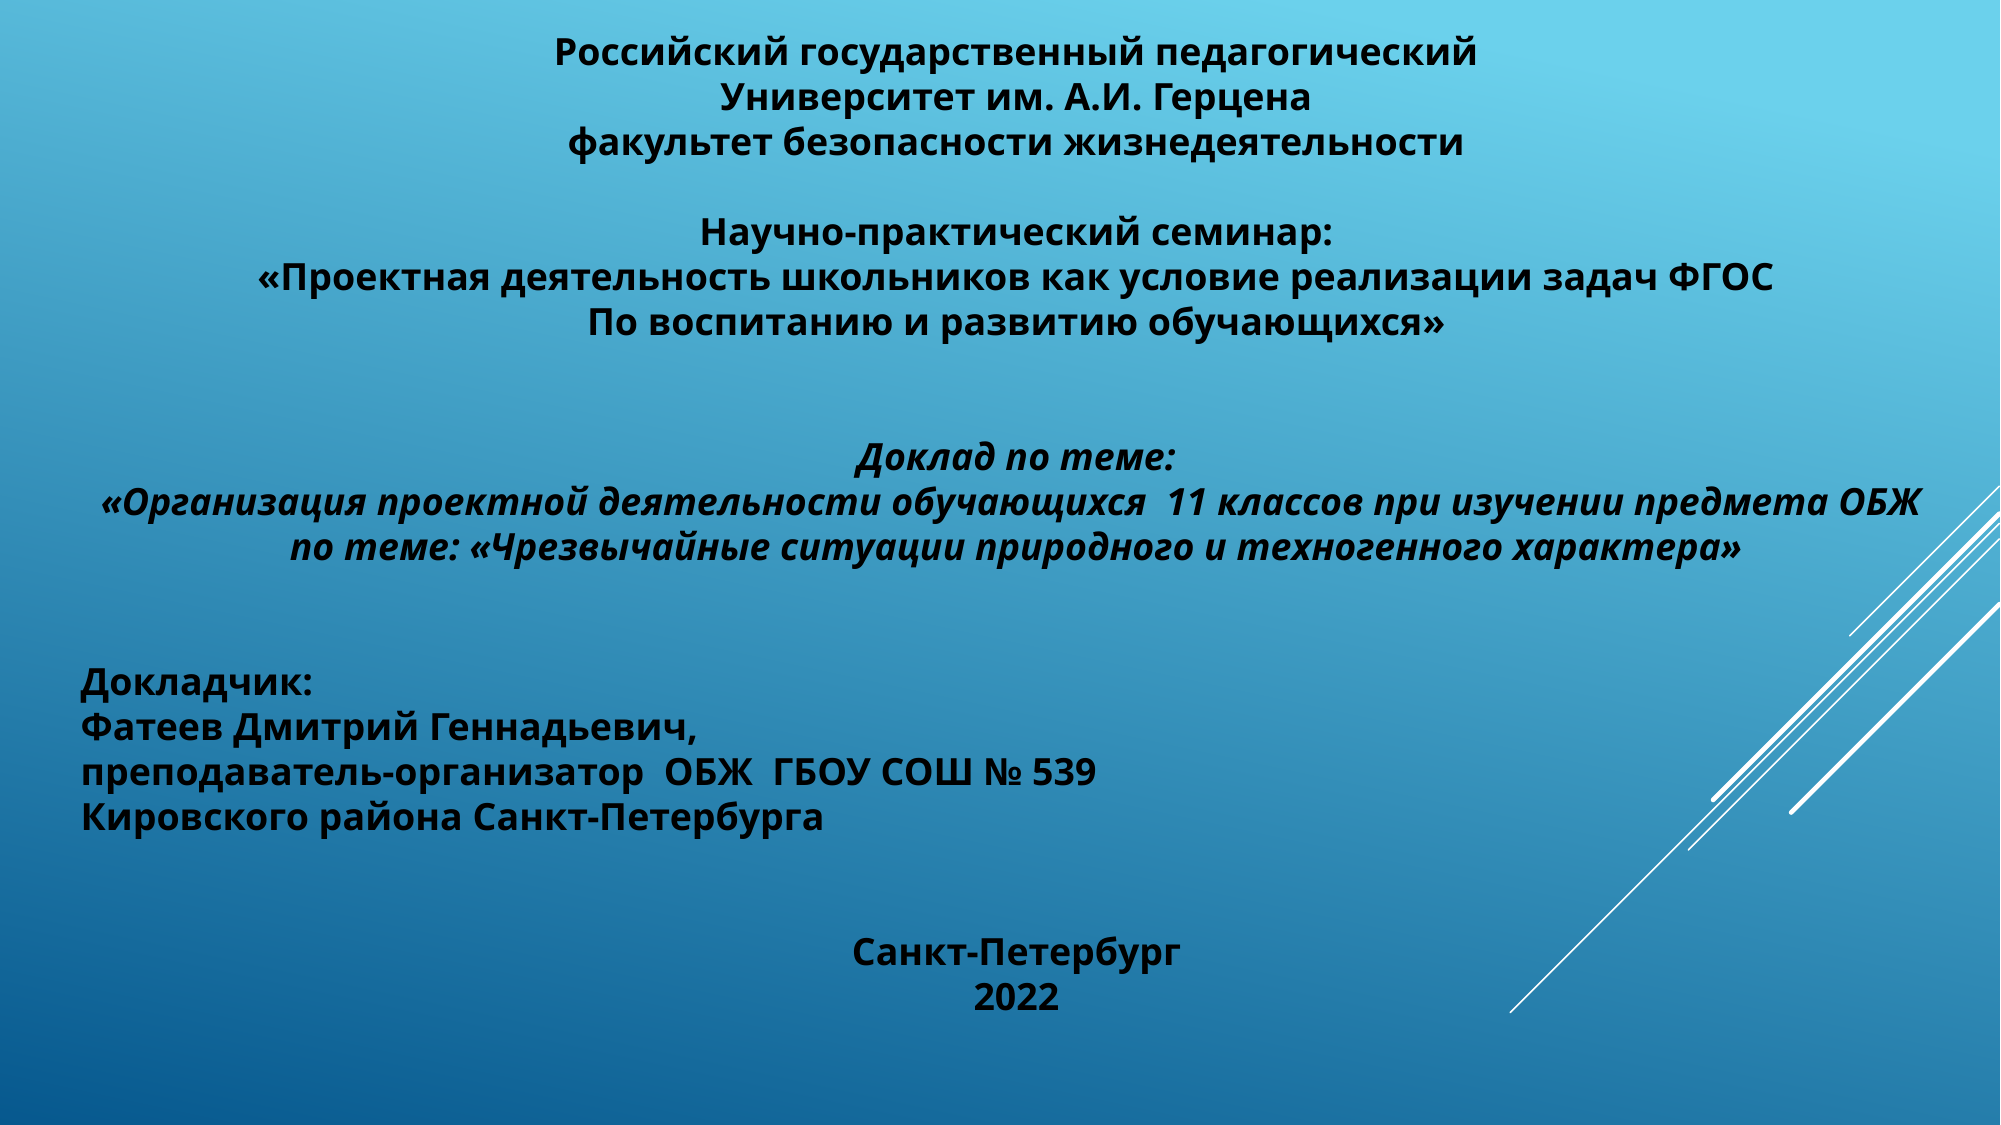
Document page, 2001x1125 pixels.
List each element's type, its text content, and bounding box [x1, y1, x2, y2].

text_box Российский государственный педагогический Университет им. А.И. Герцена факультет безопасности жизнедеятельности Научно-практический семинар: «Проектная деятельность школьников как условие реализации задач ФГОС По воспитанию и развитию обучающихся» Доклад по теме: «Организация проектной деятельности обучающихся 11 классов при изучении предмета ОБЖ по теме: «Чрезвычайные ситуации природного и техногенного характера» Докладчик: Фатеев Дмитрий Геннадьевич, преподаватель-организатор ОБЖ ГБОУ СОШ № 539 Кировского района Санкт-Петербурга Санкт-Петербург 2022 [65, 20, 1968, 1071]
